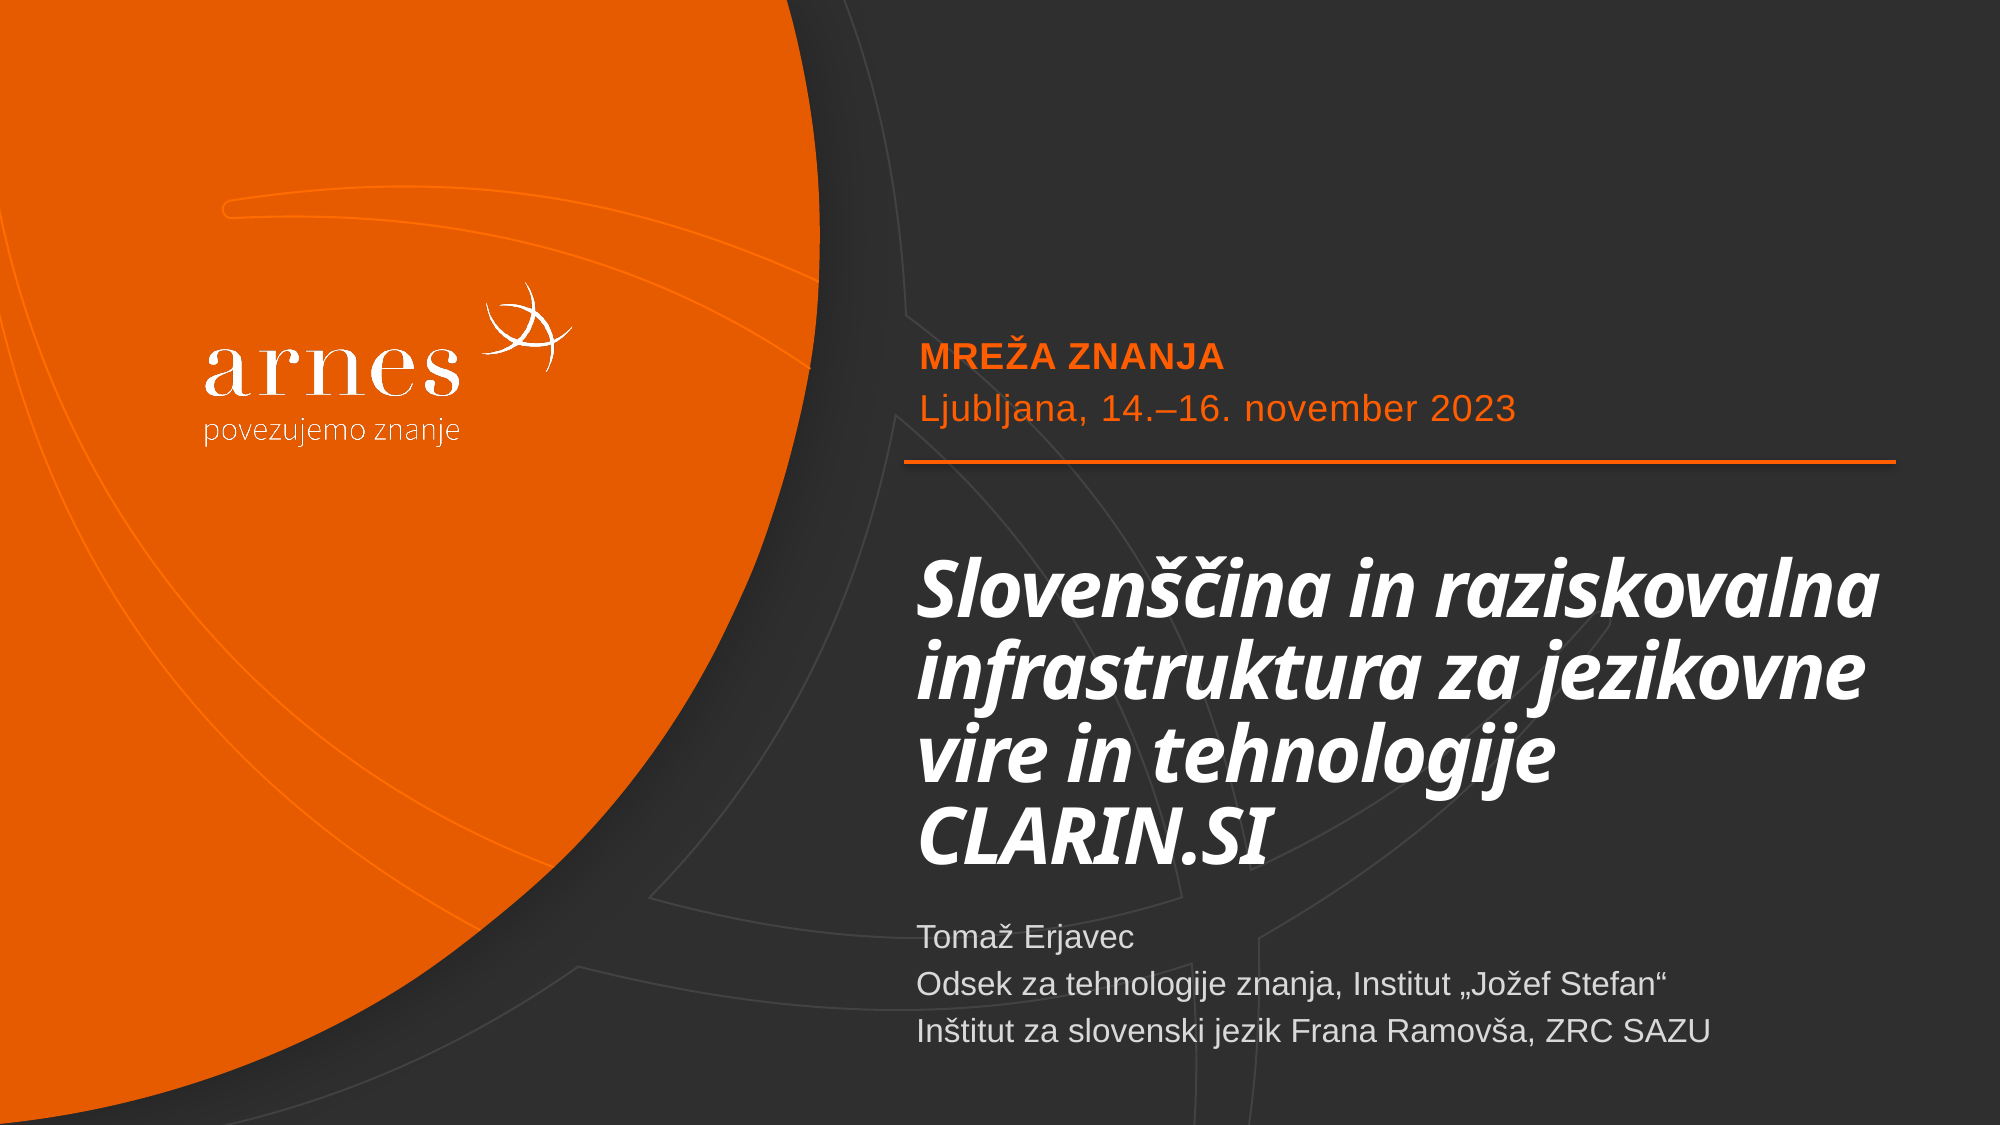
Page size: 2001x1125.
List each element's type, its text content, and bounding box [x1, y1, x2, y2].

title Slovenščina in raziskovalna infrastruktura za jezikovne vire in tehnologije CLARIN.SI [904, 485, 1896, 881]
list MREŽA ZNANJA Ljubljana, 14.–16. november 2023 [904, 277, 1896, 437]
subtitle Tomaž Erjavec Odsek za tehnologije znanja, Institut „Jožef Stefan“ Inštitut za slovenski jezik Frana Ramovša, ZRC SAZU [904, 915, 1896, 1059]
picture [200, 277, 577, 451]
